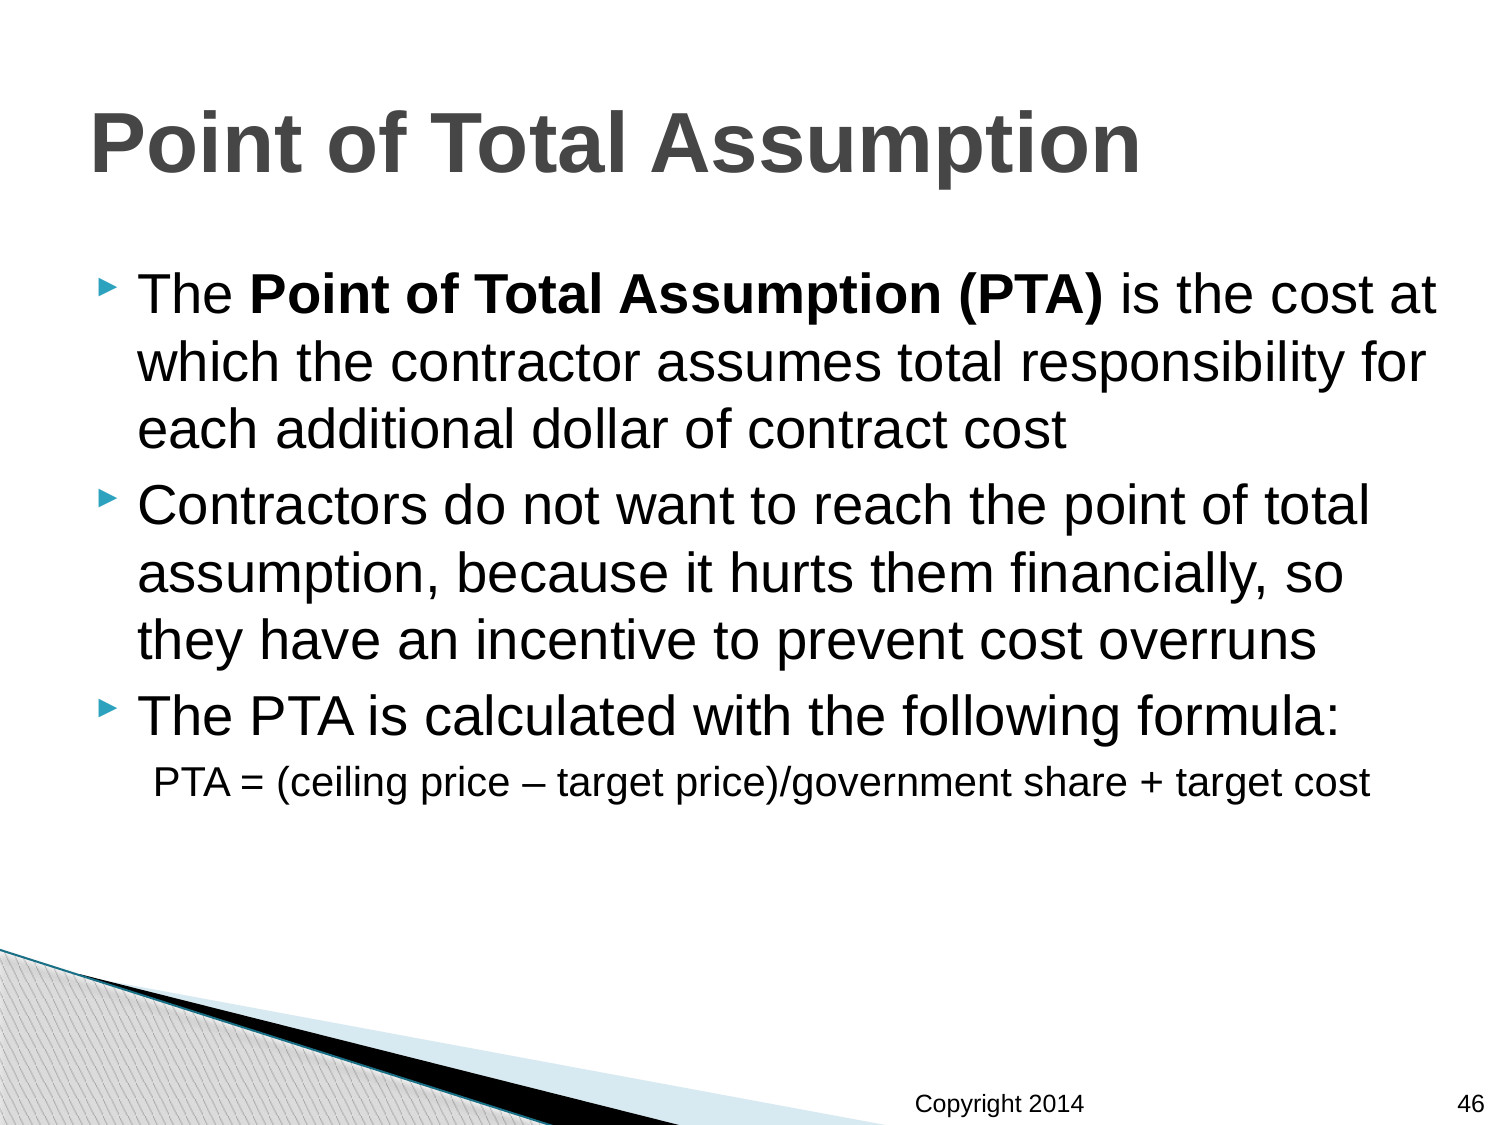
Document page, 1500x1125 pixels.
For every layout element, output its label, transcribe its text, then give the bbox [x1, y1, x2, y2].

title Point of Total Assumption [75, 45, 1425, 233]
slide_number 46 [1408, 1065, 1500, 1125]
list The Point of Total Assumption (PTA) is the cost at which the contractor assumes total responsibility for each additional dollar of contract cost Contractors do not want to reach the point of total assumption, because it hurts them financially, so they have an incentive to prevent cost overruns The PTA is calculated with the following formula: PTA = (ceiling price – target price)/government share + target cost [62, 249, 1463, 1001]
